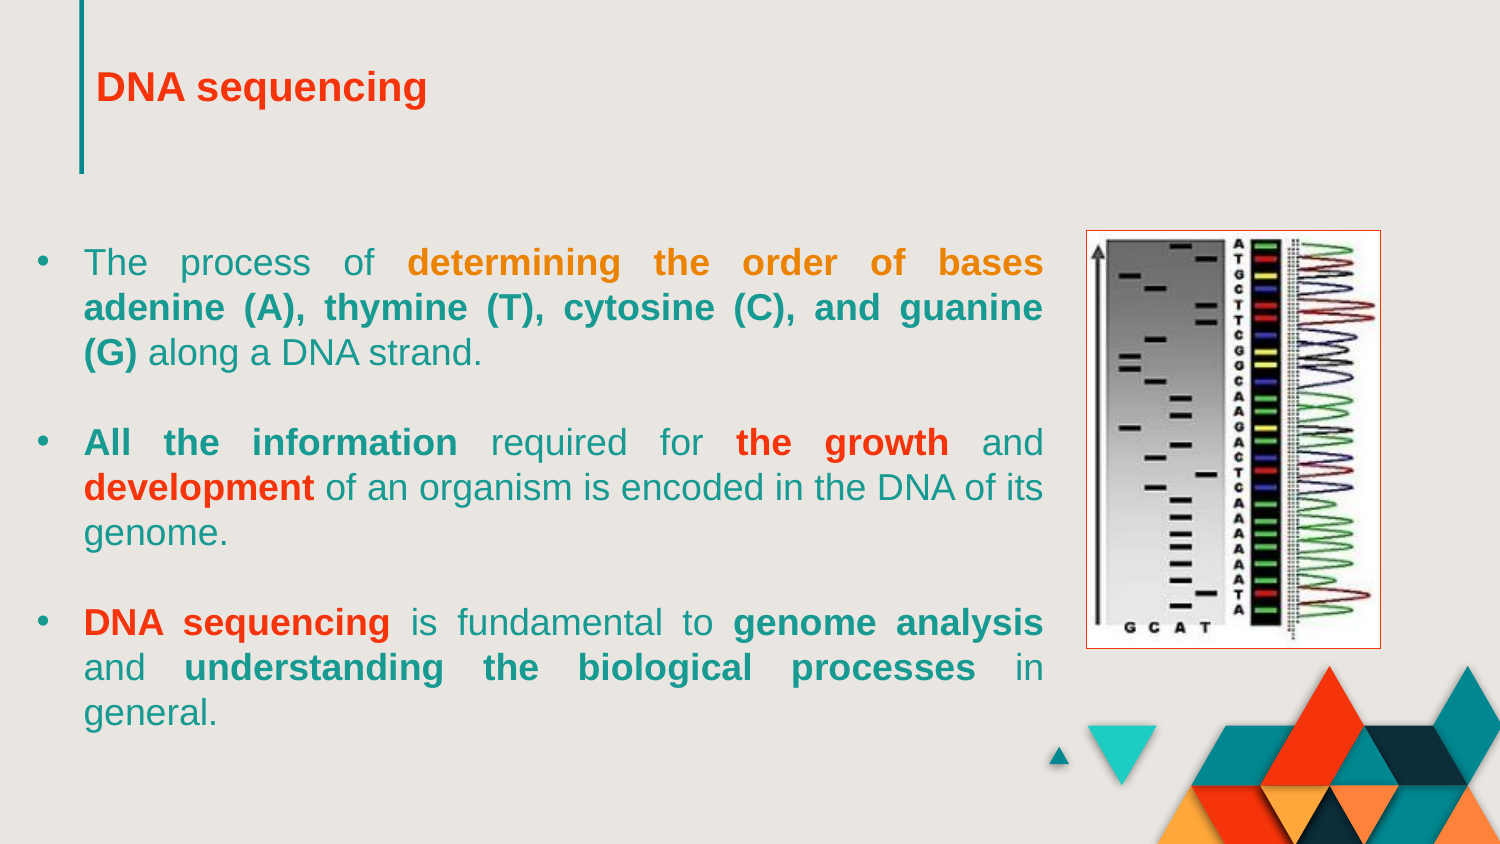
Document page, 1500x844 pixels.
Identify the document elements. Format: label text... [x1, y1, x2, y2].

text_box The process of determining the order of bases adenine (A), thymine (T), cytosine (C), and guanine (G) along a DNA strand. All the information required for the growth and development of an organism is encoded in the DNA of its genome. DNA sequencing is fundamental to genome analysis and understanding the biological processes in general. [21, 230, 1059, 741]
picture [1086, 230, 1382, 650]
text_box DNA sequencing [78, 52, 446, 118]
